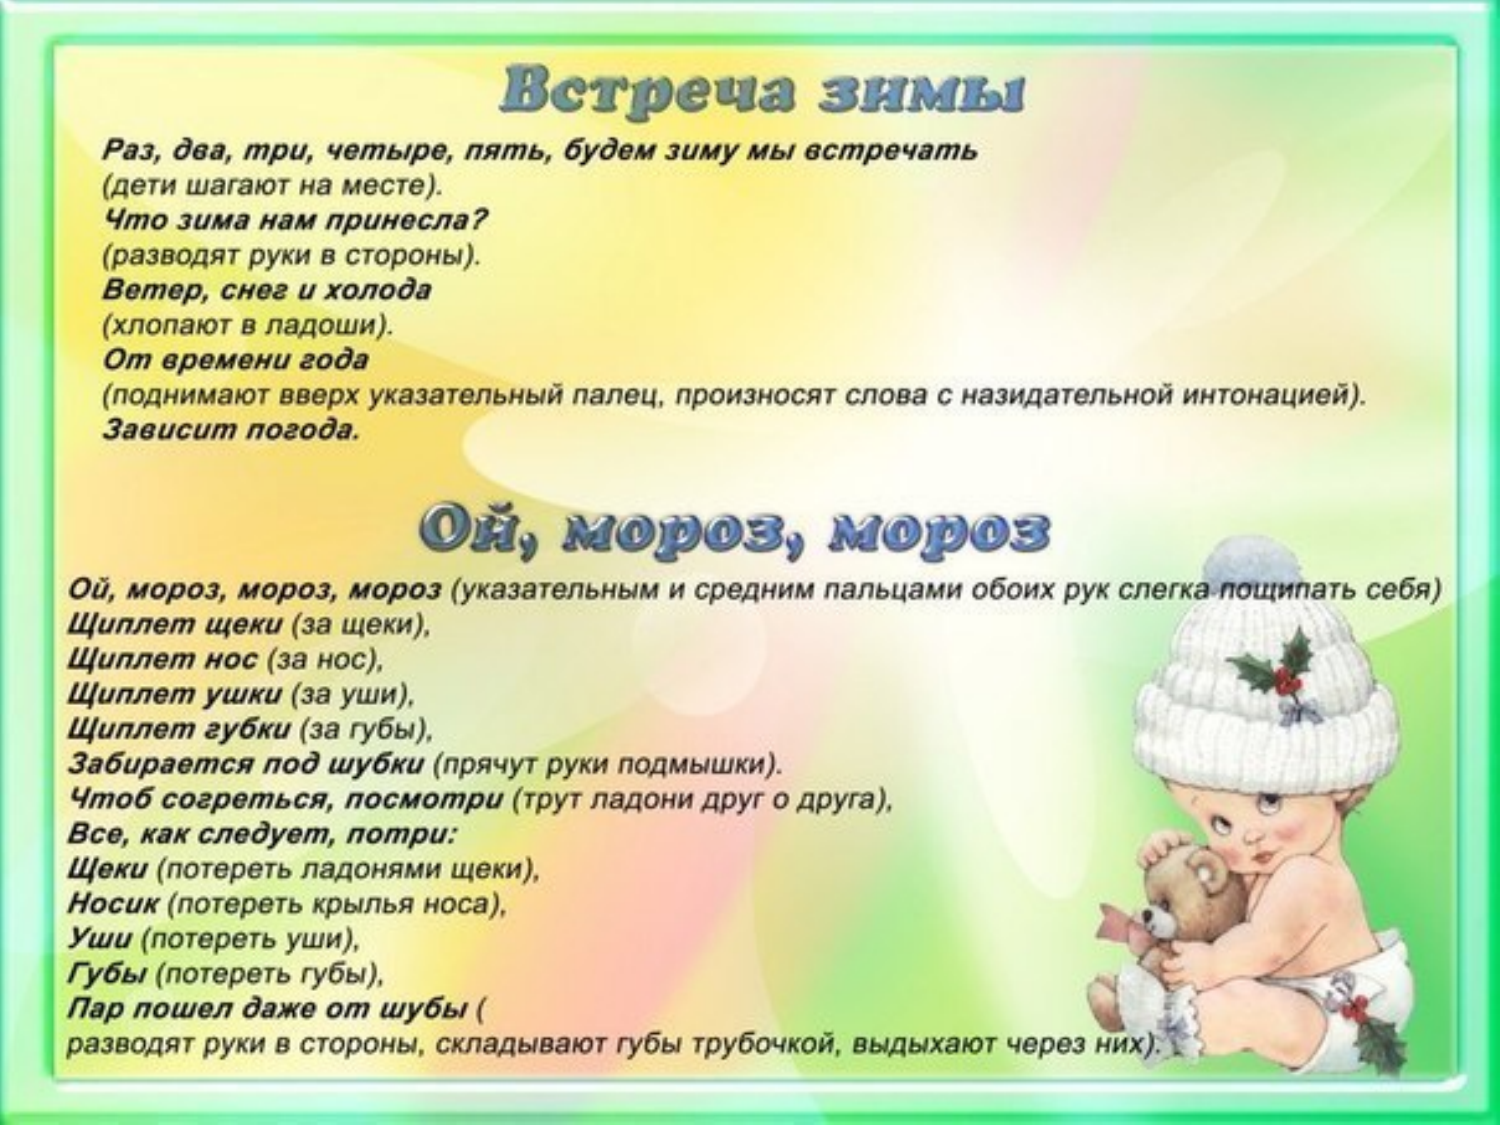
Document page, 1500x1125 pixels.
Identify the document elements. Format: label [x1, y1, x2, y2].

list [0, 0, 1500, 1125]
